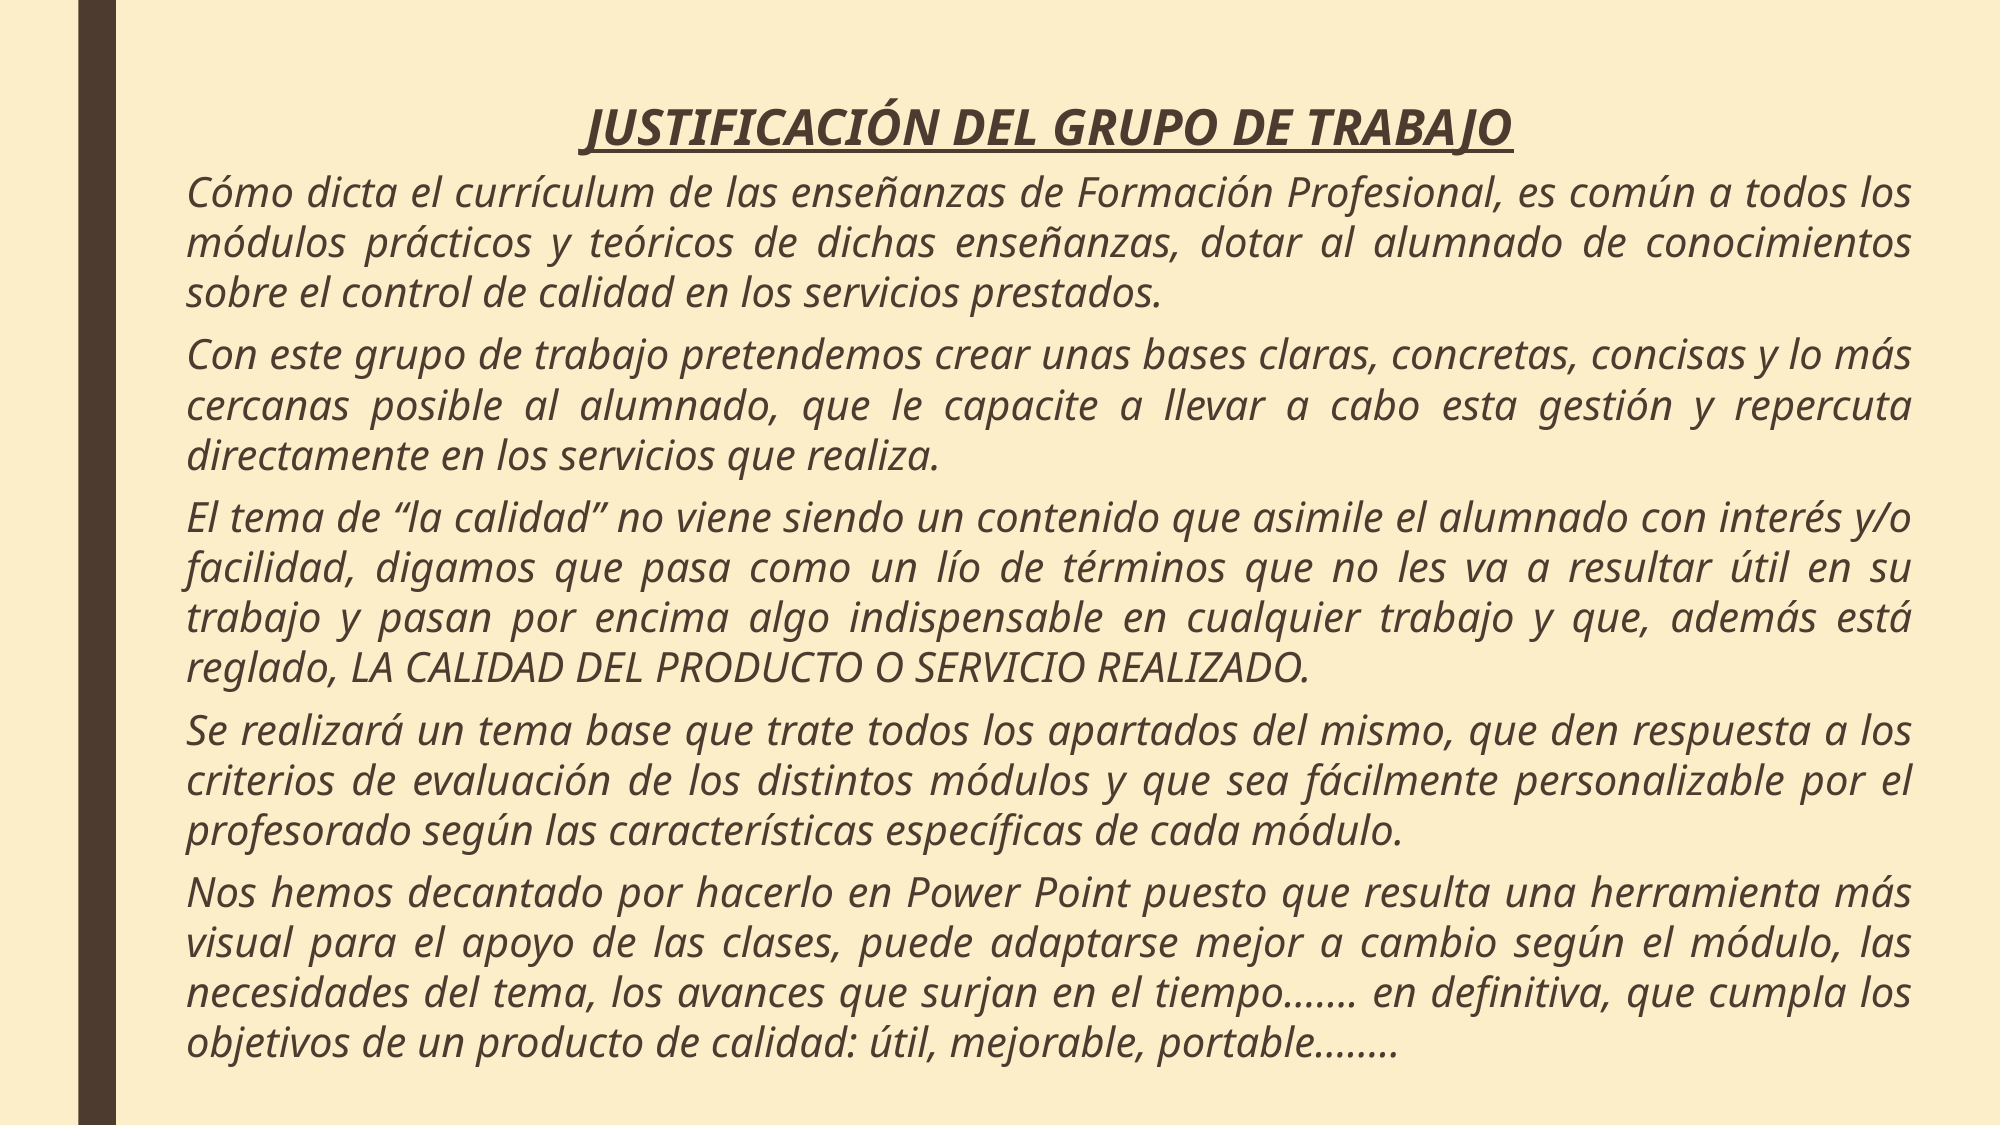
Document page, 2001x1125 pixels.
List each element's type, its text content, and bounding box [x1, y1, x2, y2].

list JUSTIFICACIÓN DEL GRUPO DE TRABAJO Cómo dicta el currículum de las enseñanzas de Formación Profesional, es común a todos los módulos prácticos y teóricos de dichas enseñanzas, dotar al alumnado de conocimientos sobre el control de calidad en los servicios prestados. Con este grupo de trabajo pretendemos crear unas bases claras, concretas, concisas y lo más cercanas posible al alumnado, que le capacite a llevar a cabo esta gestión y repercuta directamente en los servicios que realiza. El tema de “la calidad” no viene siendo un contenido que asimile el alumnado con interés y/o facilidad, digamos que pasa como un lío de términos que no les va a resultar útil en su trabajo y pasan por encima algo indispensable en cualquier trabajo y que, además está reglado, LA CALIDAD DEL PRODUCTO O SERVICIO REALIZADO. Se realizará un tema base que trate todos los apartados del mismo, que den respuesta a los criterios de evaluación de los distintos módulos y que sea fácilmente personalizable por el profesorado según las características específicas de cada módulo. Nos hemos decantado por hacerlo en Power Point puesto que resulta una herramienta más visual para el apoyo de las clases, puede adaptarse mejor a cambio según el módulo, las necesidades del tema, los avances que surjan en el tiempo……. en definitiva, que cumpla los objetivos de un producto de calidad: útil, mejorable, portable…….. [171, 57, 1929, 1079]
